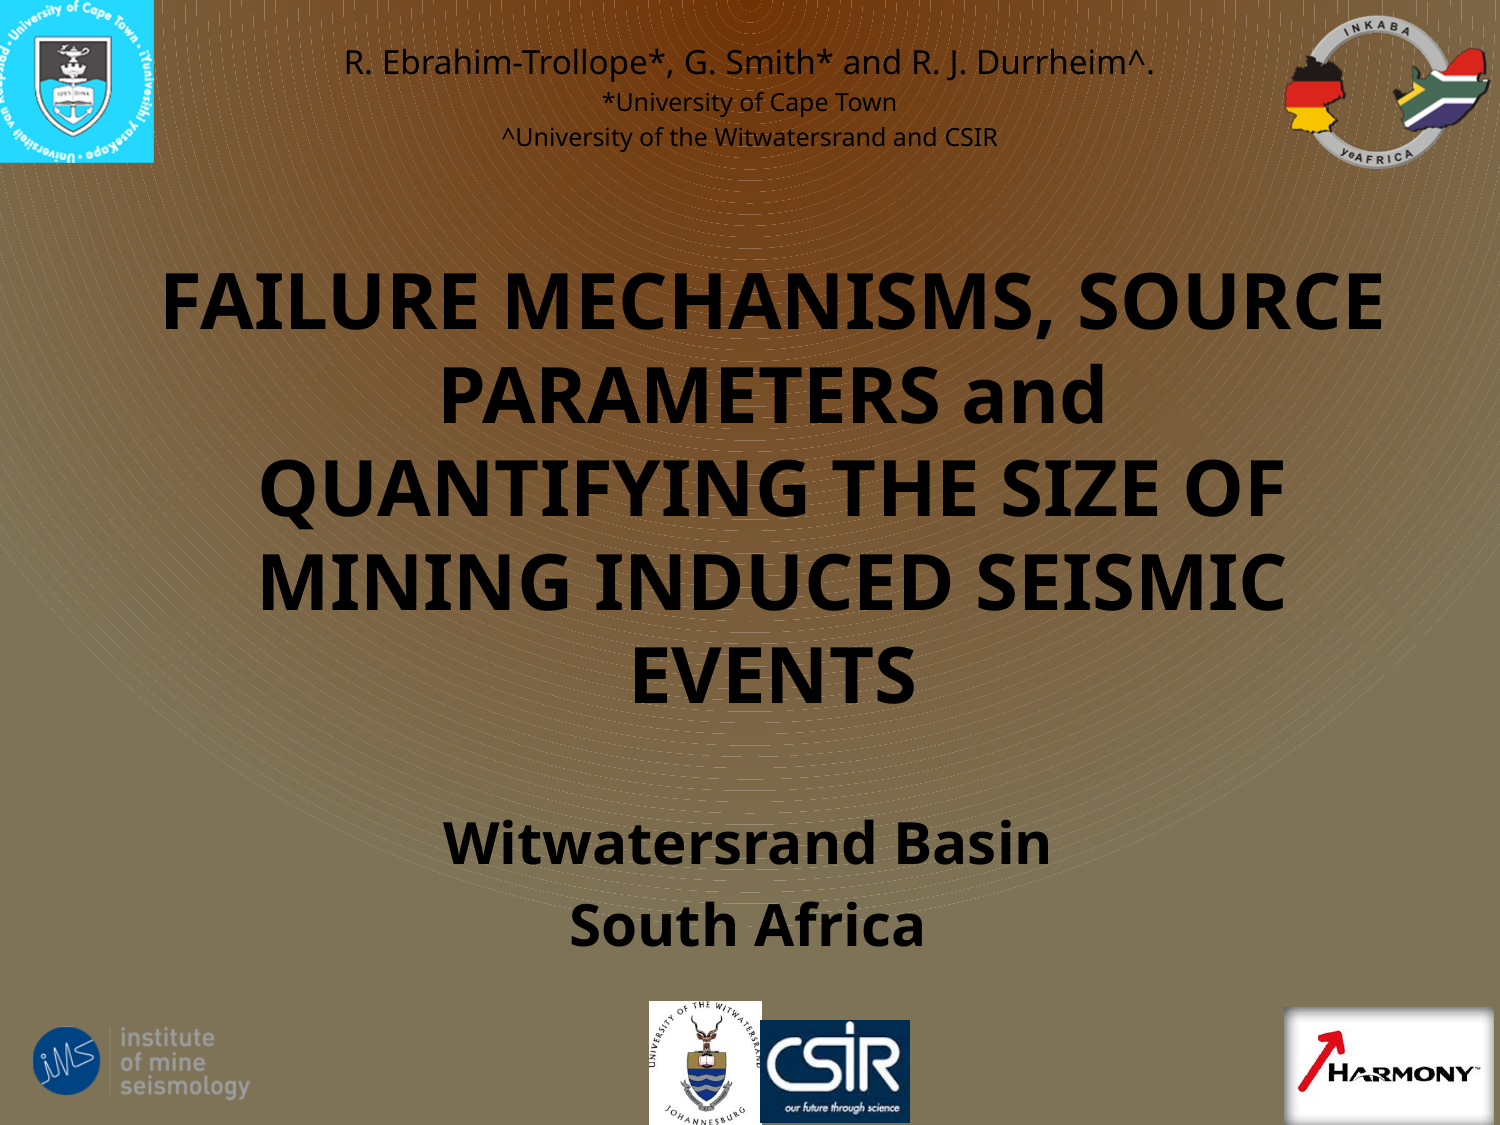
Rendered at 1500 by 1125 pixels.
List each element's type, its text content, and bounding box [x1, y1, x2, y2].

subtitle Witwatersrand Basin South Africa [123, 798, 1373, 1008]
picture [0, 0, 1495, 173]
picture [29, 1005, 255, 1119]
title FAILURE MECHANISMS, SOURCE PARAMETERS and QUANTIFYING THE SIZE OF MINING INDUCED SEISMIC EVENTS [135, 243, 1411, 728]
picture [648, 1000, 910, 1125]
picture [1284, 1006, 1495, 1125]
